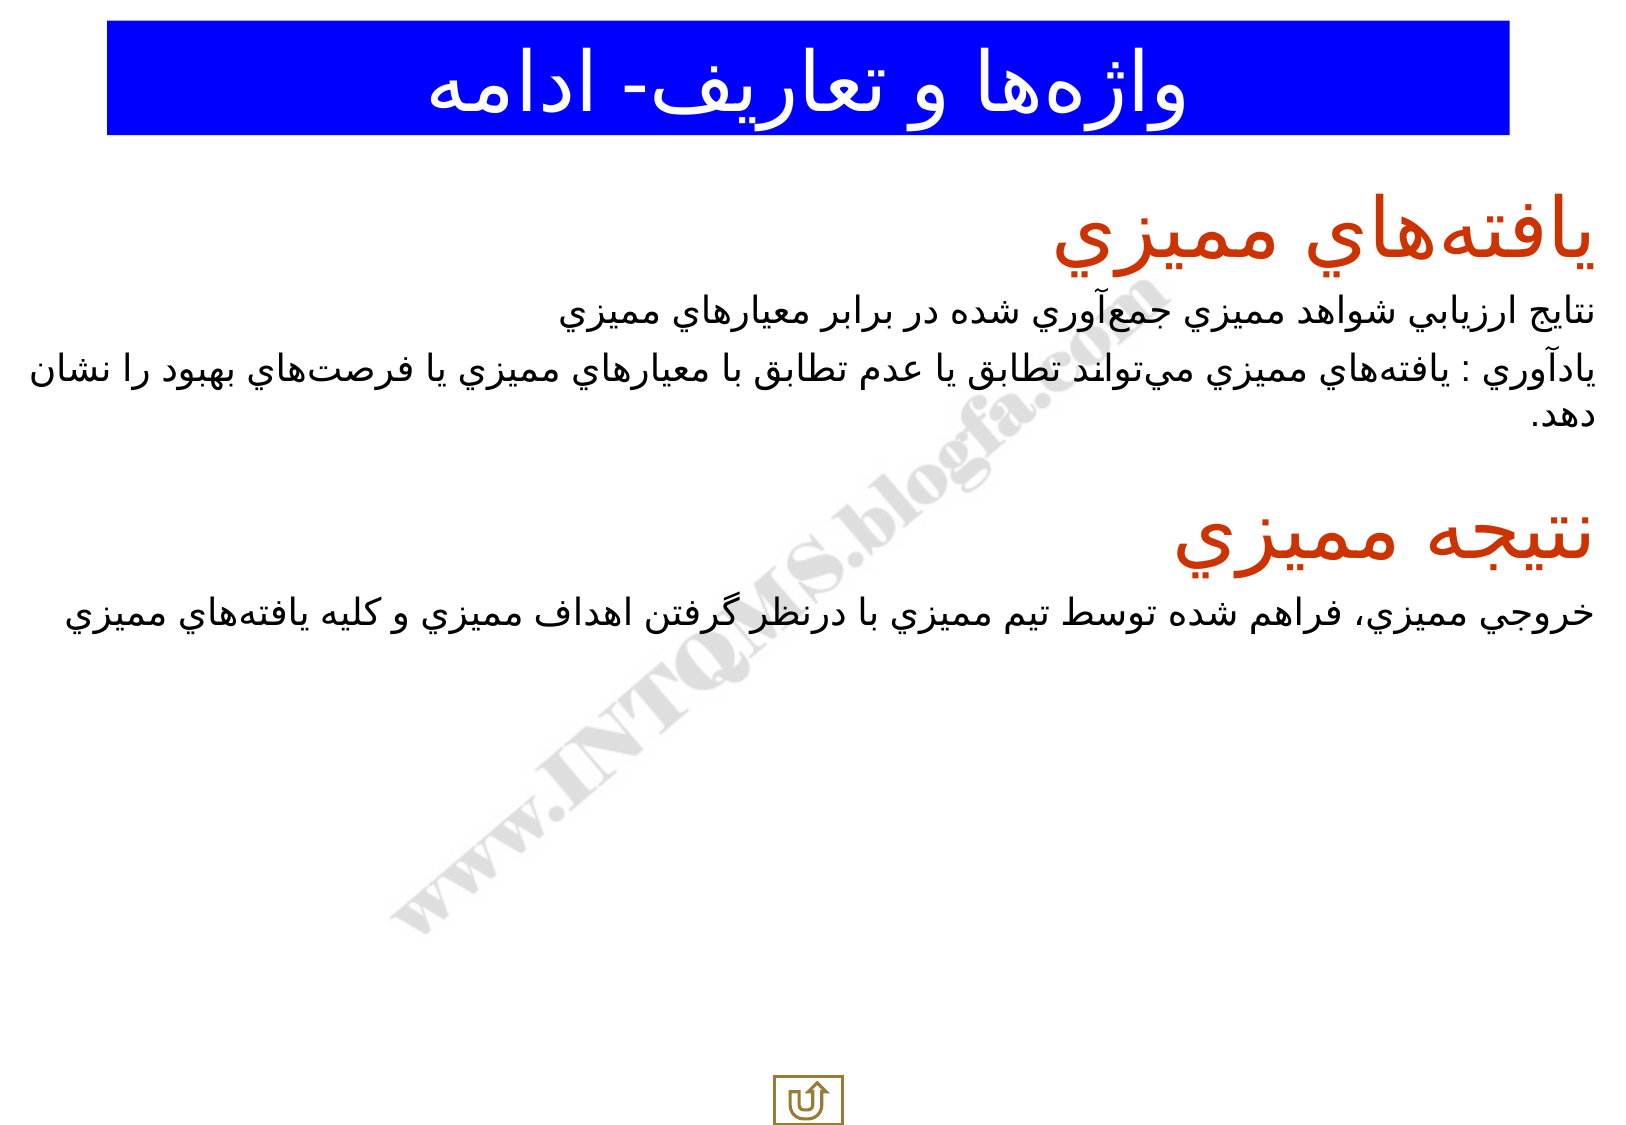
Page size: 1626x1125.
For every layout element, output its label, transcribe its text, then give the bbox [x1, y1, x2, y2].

text_box [774, 1076, 843, 1125]
text_box يافته‌هاي مميزي نتايج ارزيابي شواهد مميزي جمع‌آوري شده در برابر معيارهاي مميزي يادآوري : يافته‌هاي مميزي مي‌تواند تطابق يا عدم تطابق با معيارهاي مميزي يا فرصت‌هاي بهبود را نشان دهد. نتيجه مميزي خروجي مميزي، فراهم شده توسط تيم مميزي با درنظر گرفتن اهداف مميزي و كليه يافته‌هاي مميزي [14, 166, 1612, 641]
text_box واژه‌ها و تعاريف- ادامه [107, 20, 1510, 136]
